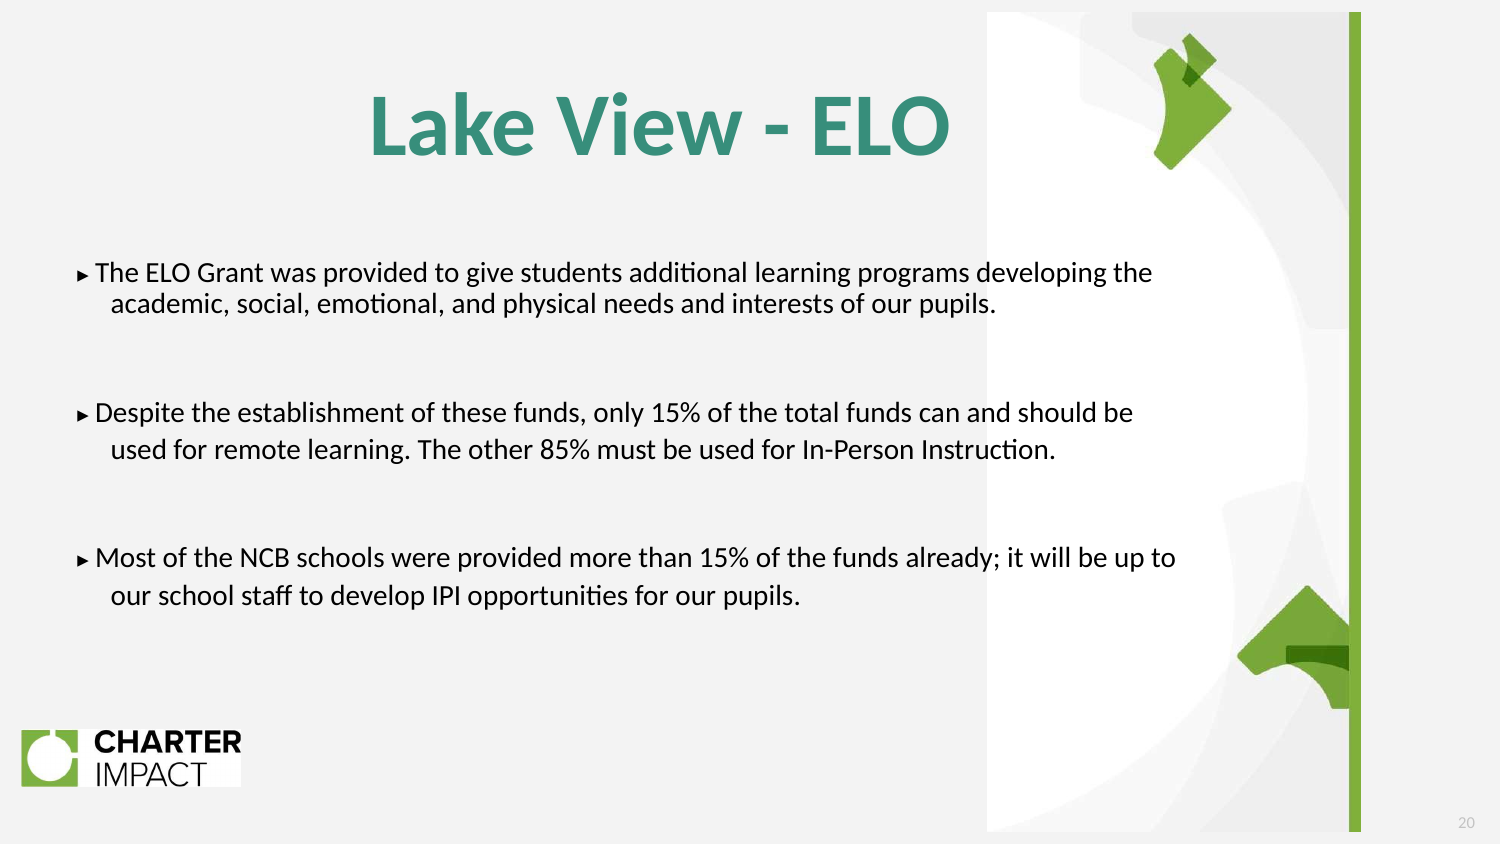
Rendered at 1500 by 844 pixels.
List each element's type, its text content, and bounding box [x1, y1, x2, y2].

text_box 20 [1456, 810, 1479, 832]
picture [21, 729, 241, 787]
picture [987, 12, 1361, 832]
title Lake View - ELO [75, 63, 982, 207]
text_box ▸ The ELO Grant was provided to give students additional learning programs developing the academic, social, emotional, and physical needs and interests of our pupils. ▸ Despite the establishment of these funds, only 15% of the total funds can and should be used for remote learning. The other 85% must be used for In-Person Instruction. ▸ Most of the NCB schools were provided more than 15% of the funds already; it will be up to our school staff to develop IPI opportunities for our pupils. [75, 252, 982, 611]
